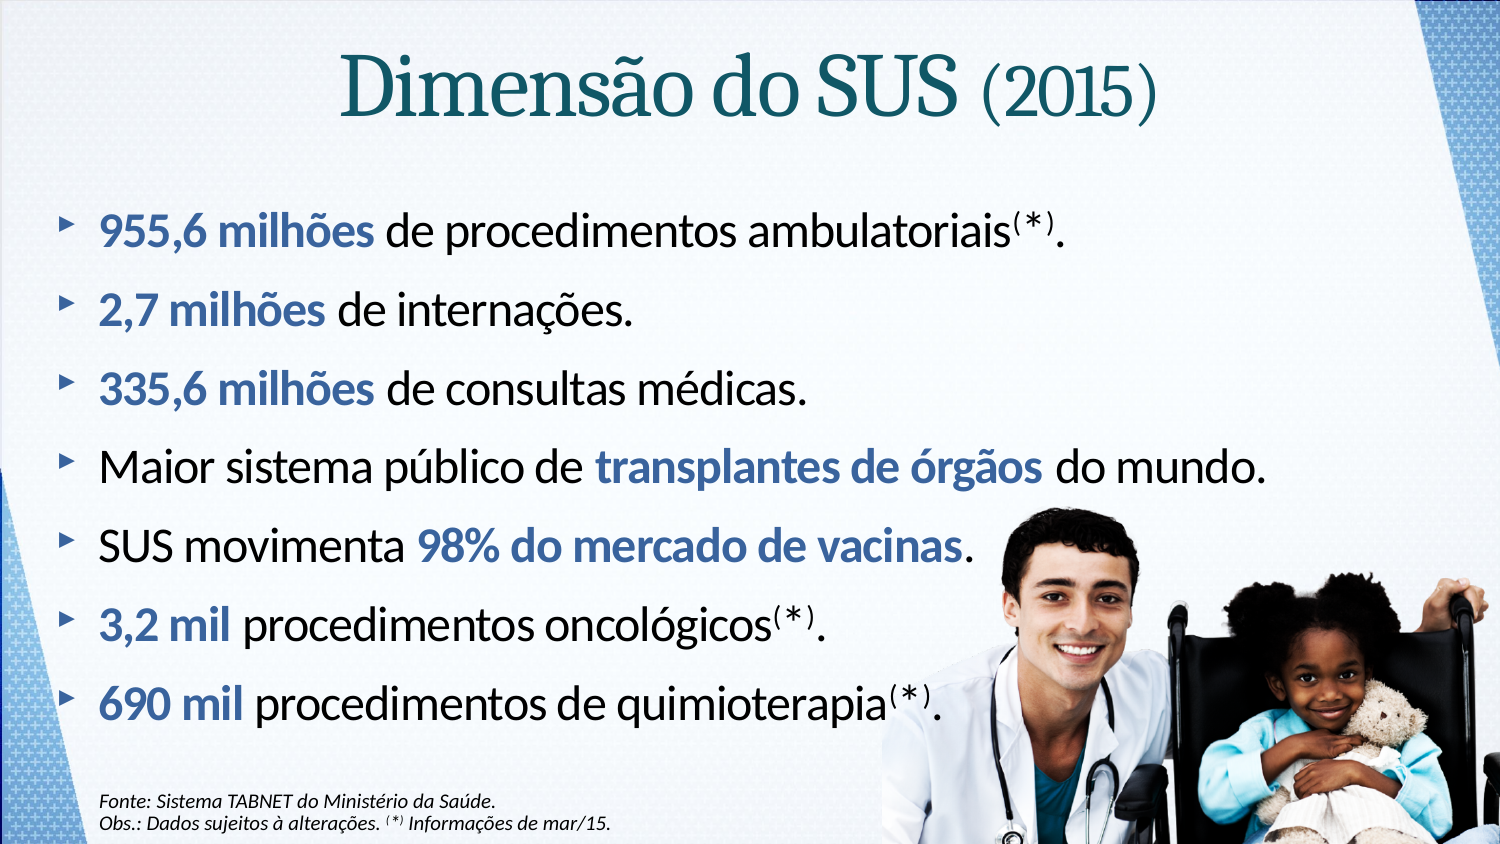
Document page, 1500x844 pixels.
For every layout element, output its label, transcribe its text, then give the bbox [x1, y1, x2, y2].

picture [0, 0, 1500, 844]
text_box Fonte: Sistema TABNET do Ministério da Saúde. Obs.: Dados sujeitos à alterações. (*) Informações de mar/15. [84, 783, 876, 843]
title Dimensão do SUS (2015) [29, 20, 1471, 161]
list 955,6 milhões de procedimentos ambulatoriais(*). 2,7 milhões de internações. 335,6 milhões de consultas médicas. Maior sistema público de transplantes de órgãos do mundo. SUS movimenta 98% do mercado de vacinas. 3,2 mil procedimentos oncológicos(*). 690 mil procedimentos de quimioterapia(*). [32, 173, 1474, 762]
